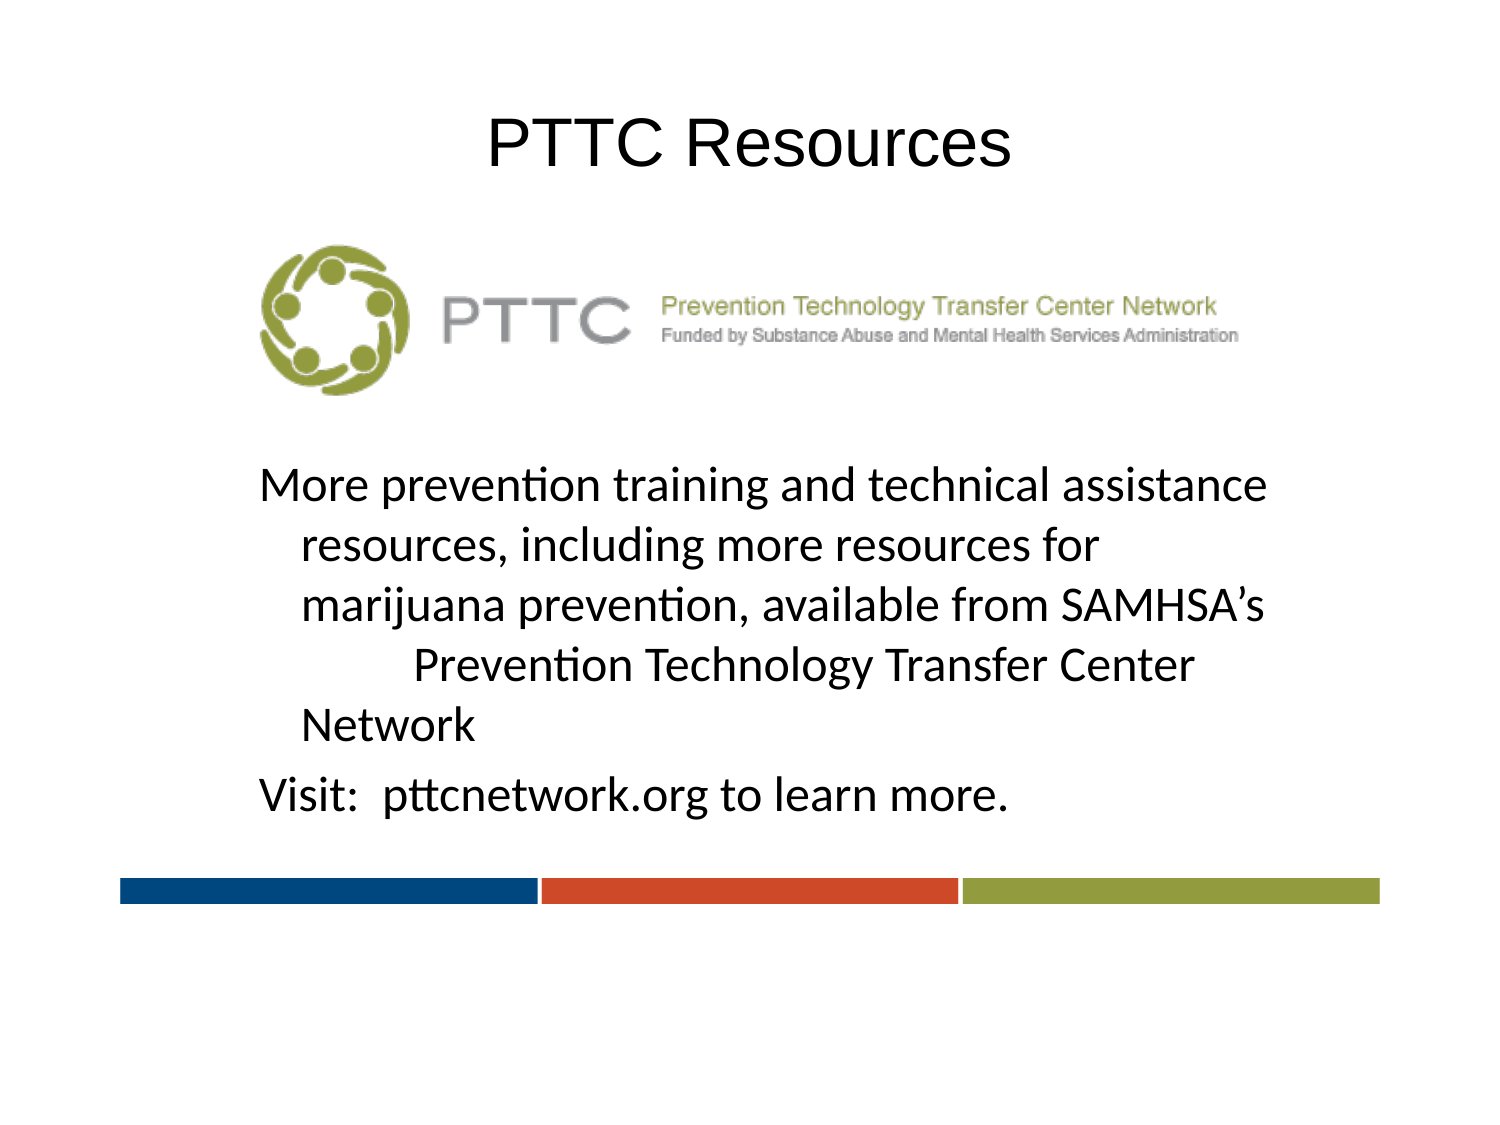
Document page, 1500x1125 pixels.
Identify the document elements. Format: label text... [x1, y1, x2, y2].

picture [119, 877, 1381, 904]
title PTTC Resources [75, 45, 1425, 233]
picture [185, 164, 1272, 406]
list More prevention training and technical assistance resources, including more resources for marijuana prevention, available from SAMHSA’s Prevention Technology Transfer Center Network Visit: pttcnetwork.org to learn more. [243, 337, 1299, 861]
